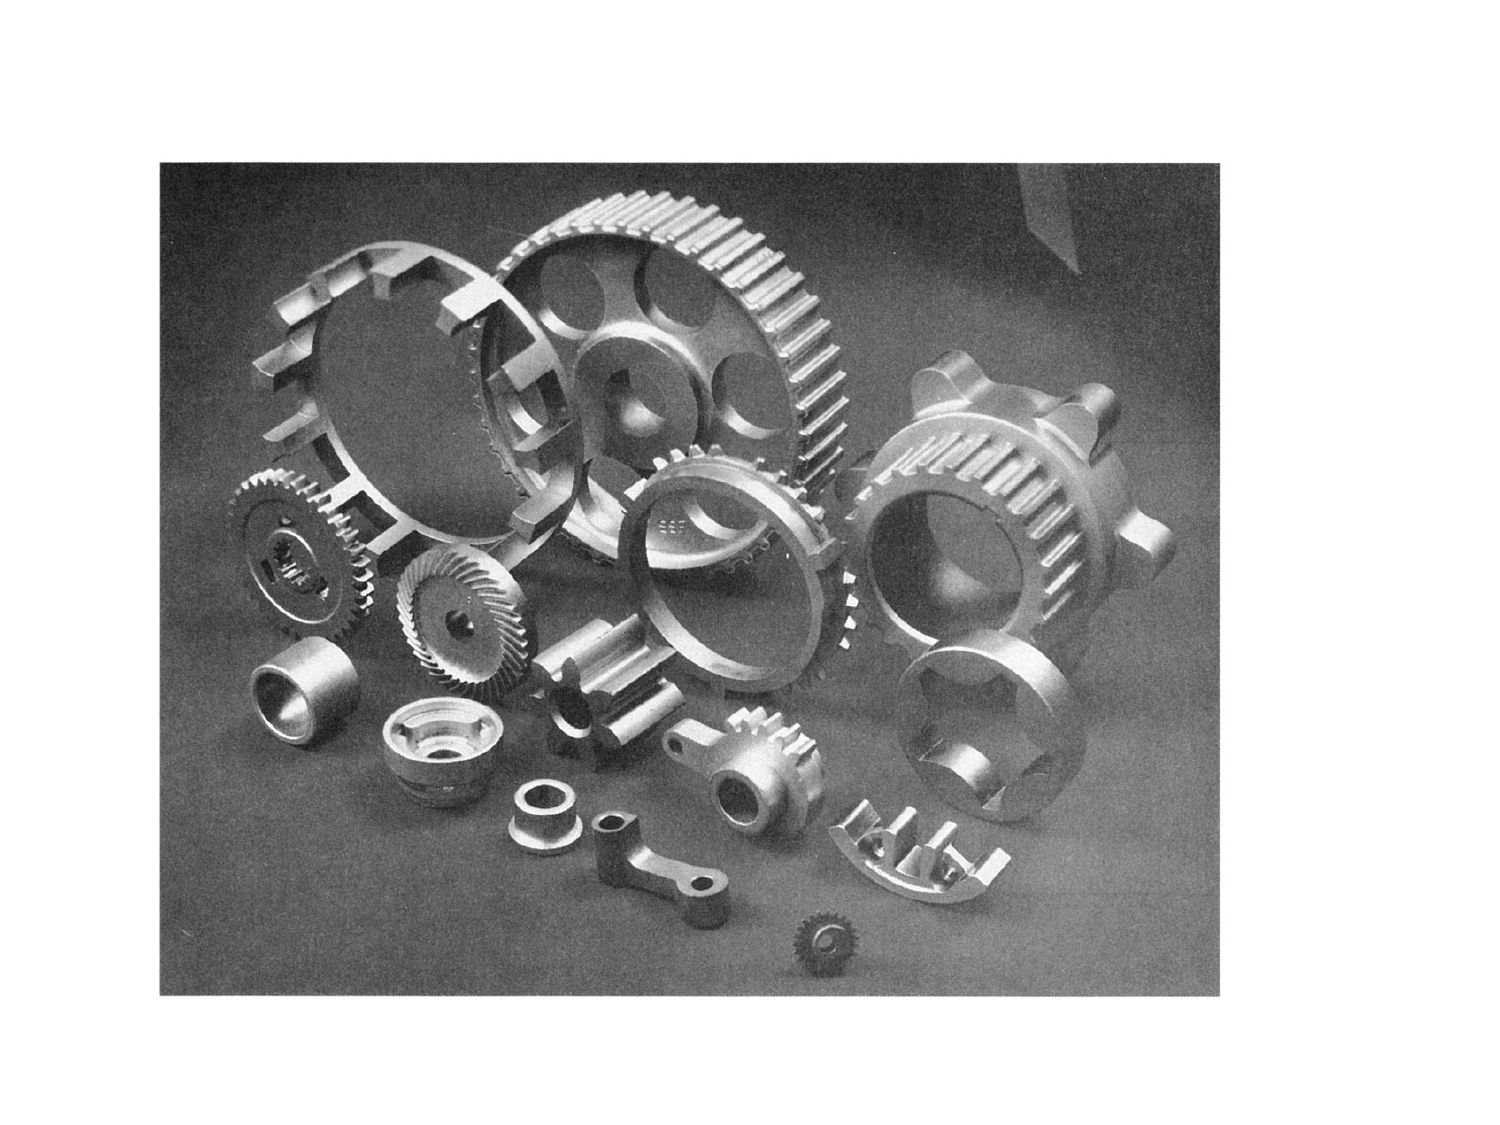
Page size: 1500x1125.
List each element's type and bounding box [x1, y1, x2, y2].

list [135, 148, 1244, 1016]
